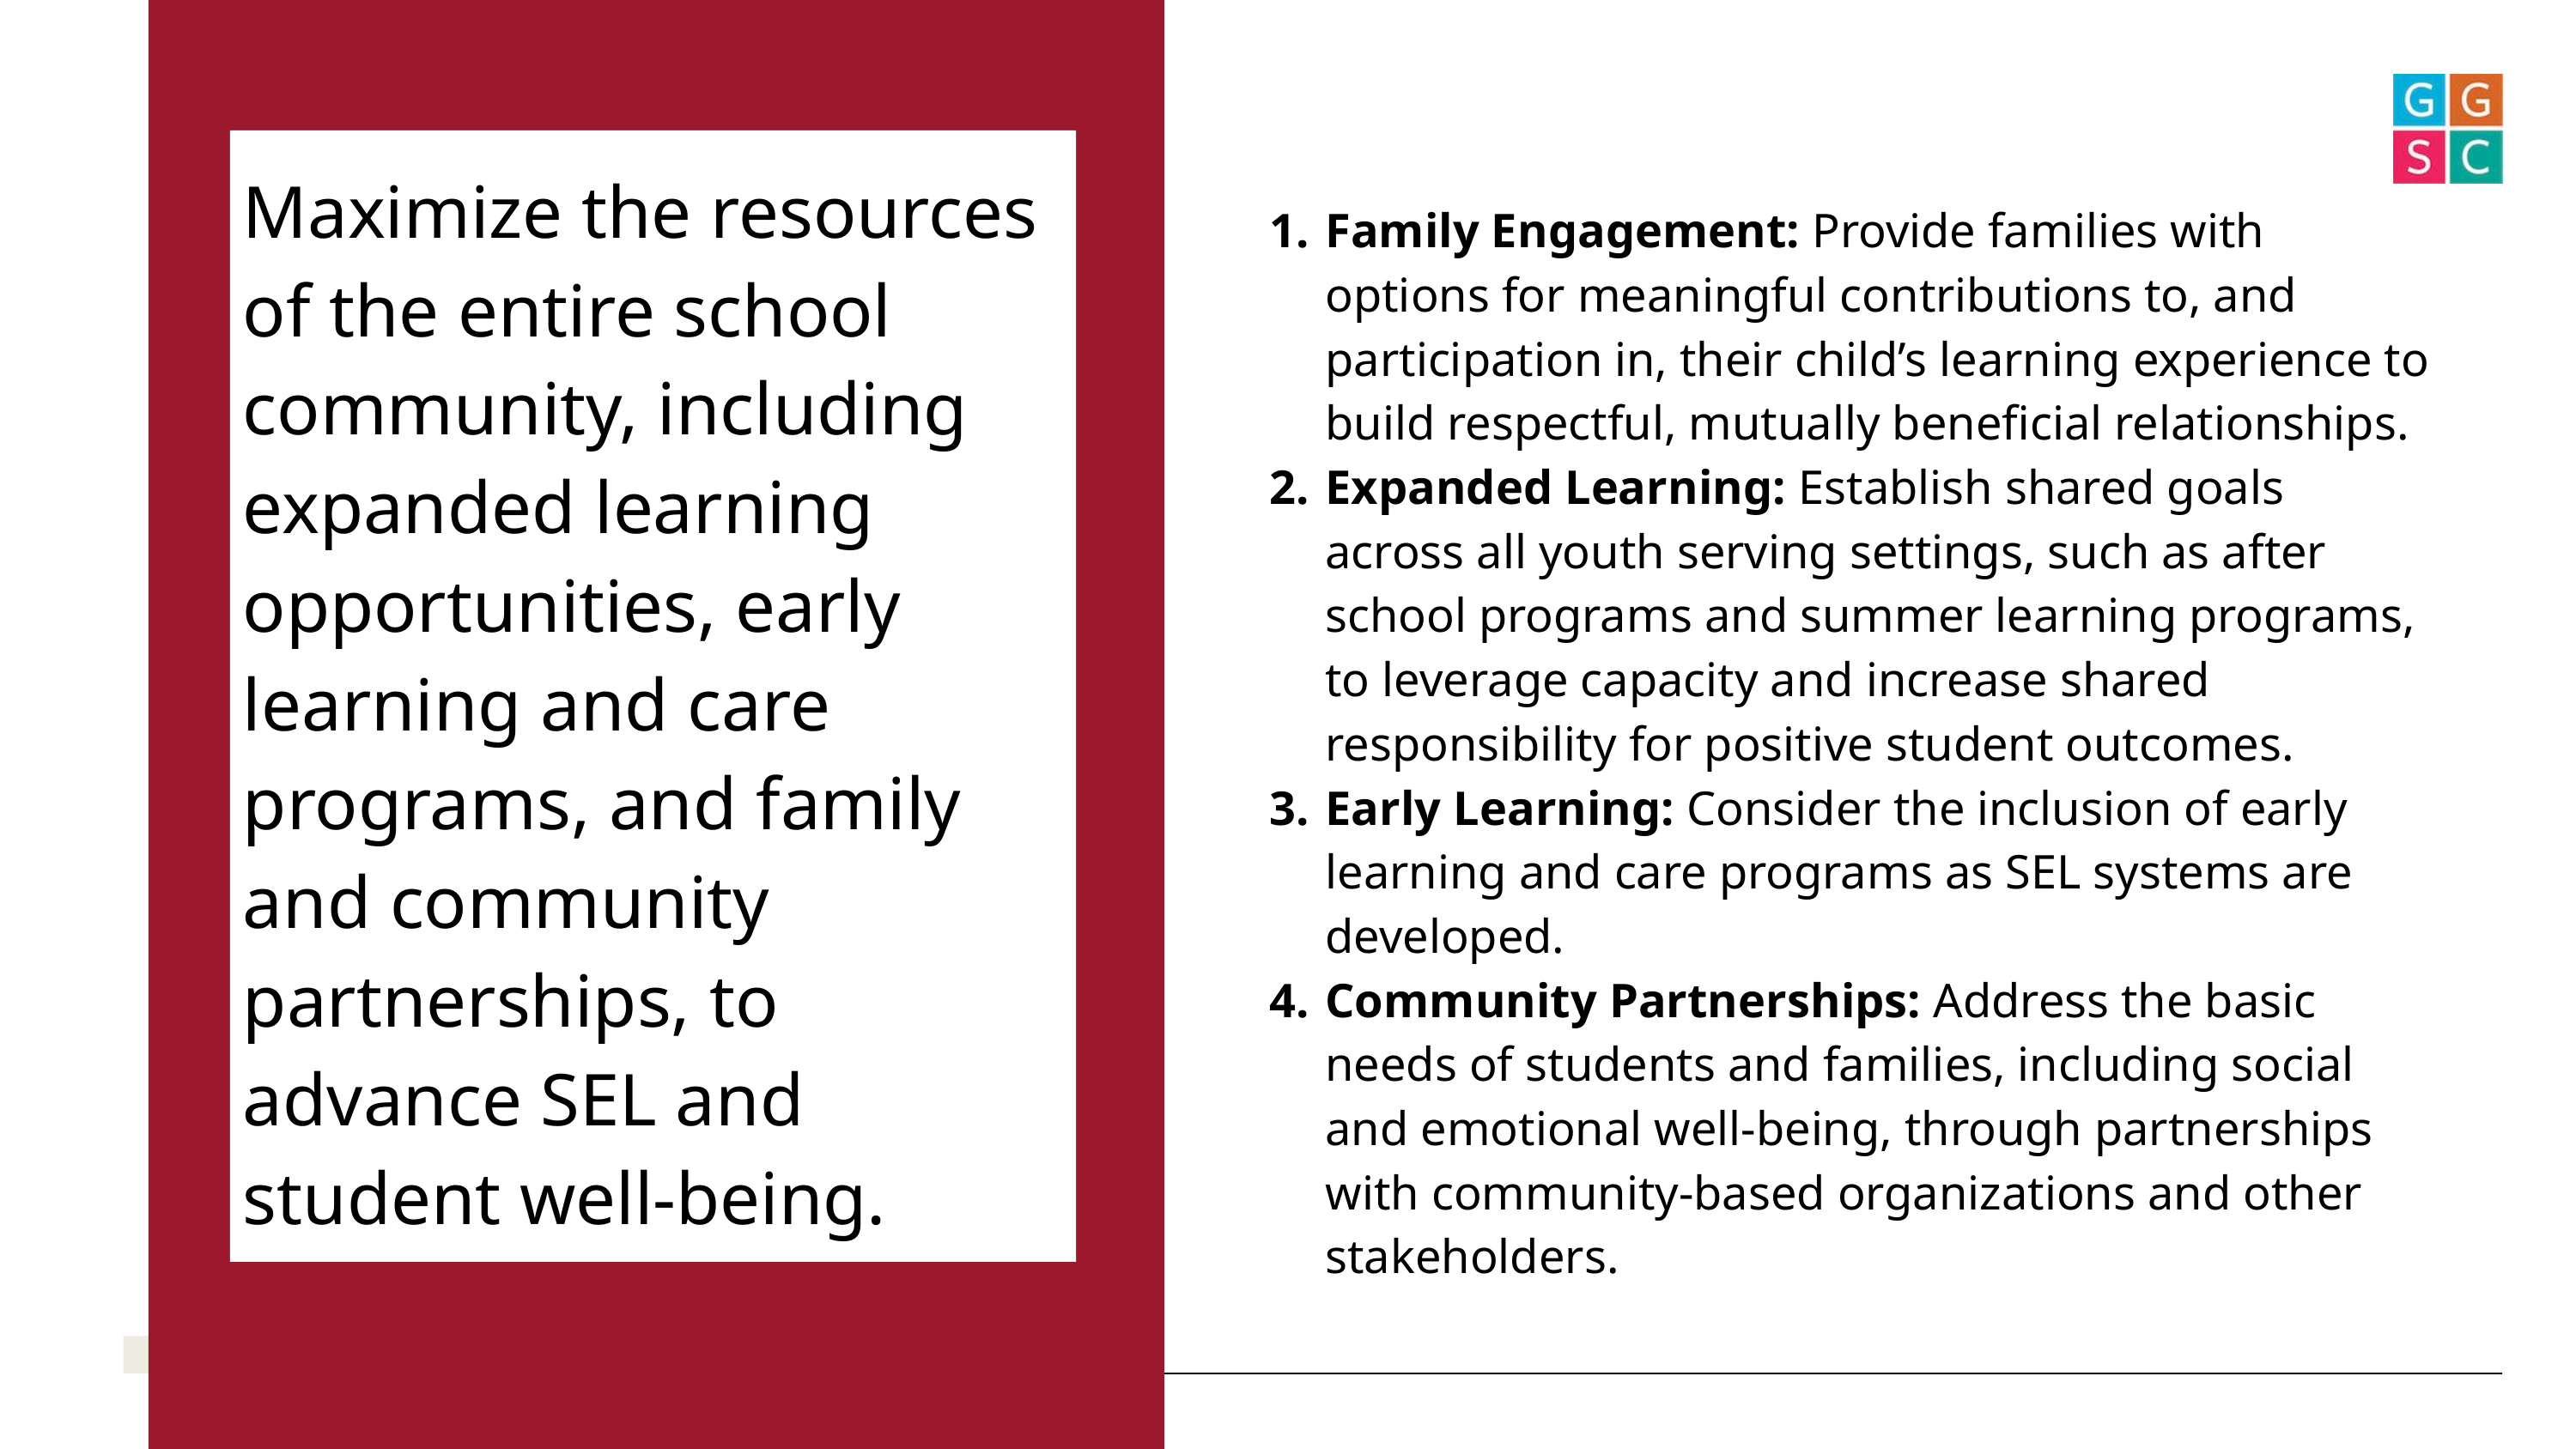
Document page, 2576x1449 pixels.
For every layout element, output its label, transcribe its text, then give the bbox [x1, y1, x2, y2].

text_box Family Engagement: Provide families with options for meaningful contributions to, and participation in, their child’s learning experience to build respectful, mutually beneficial relationships. Expanded Learning: Establish shared goals across all youth serving settings, such as after school programs and summer learning programs, to leverage capacity and increase shared responsibility for positive student outcomes. Early Learning: Consider the inclusion of early learning and care programs as SEL systems are developed. Community Partnerships: Address the basic needs of students and families, including social and emotional well-being, through partnerships with community-based organizations and other stakeholders. [1248, 179, 2449, 1296]
text_box Maximize the resources of the entire school community, including expanded learning opportunities, early learning and care programs, and family and community partnerships, to advance SEL and student well-being. [229, 130, 1077, 1262]
picture [2393, 86, 2400, 119]
text_box [148, 0, 1165, 1449]
picture [2403, 82, 2439, 120]
picture [2393, 74, 2399, 82]
picture [2393, 74, 2503, 184]
